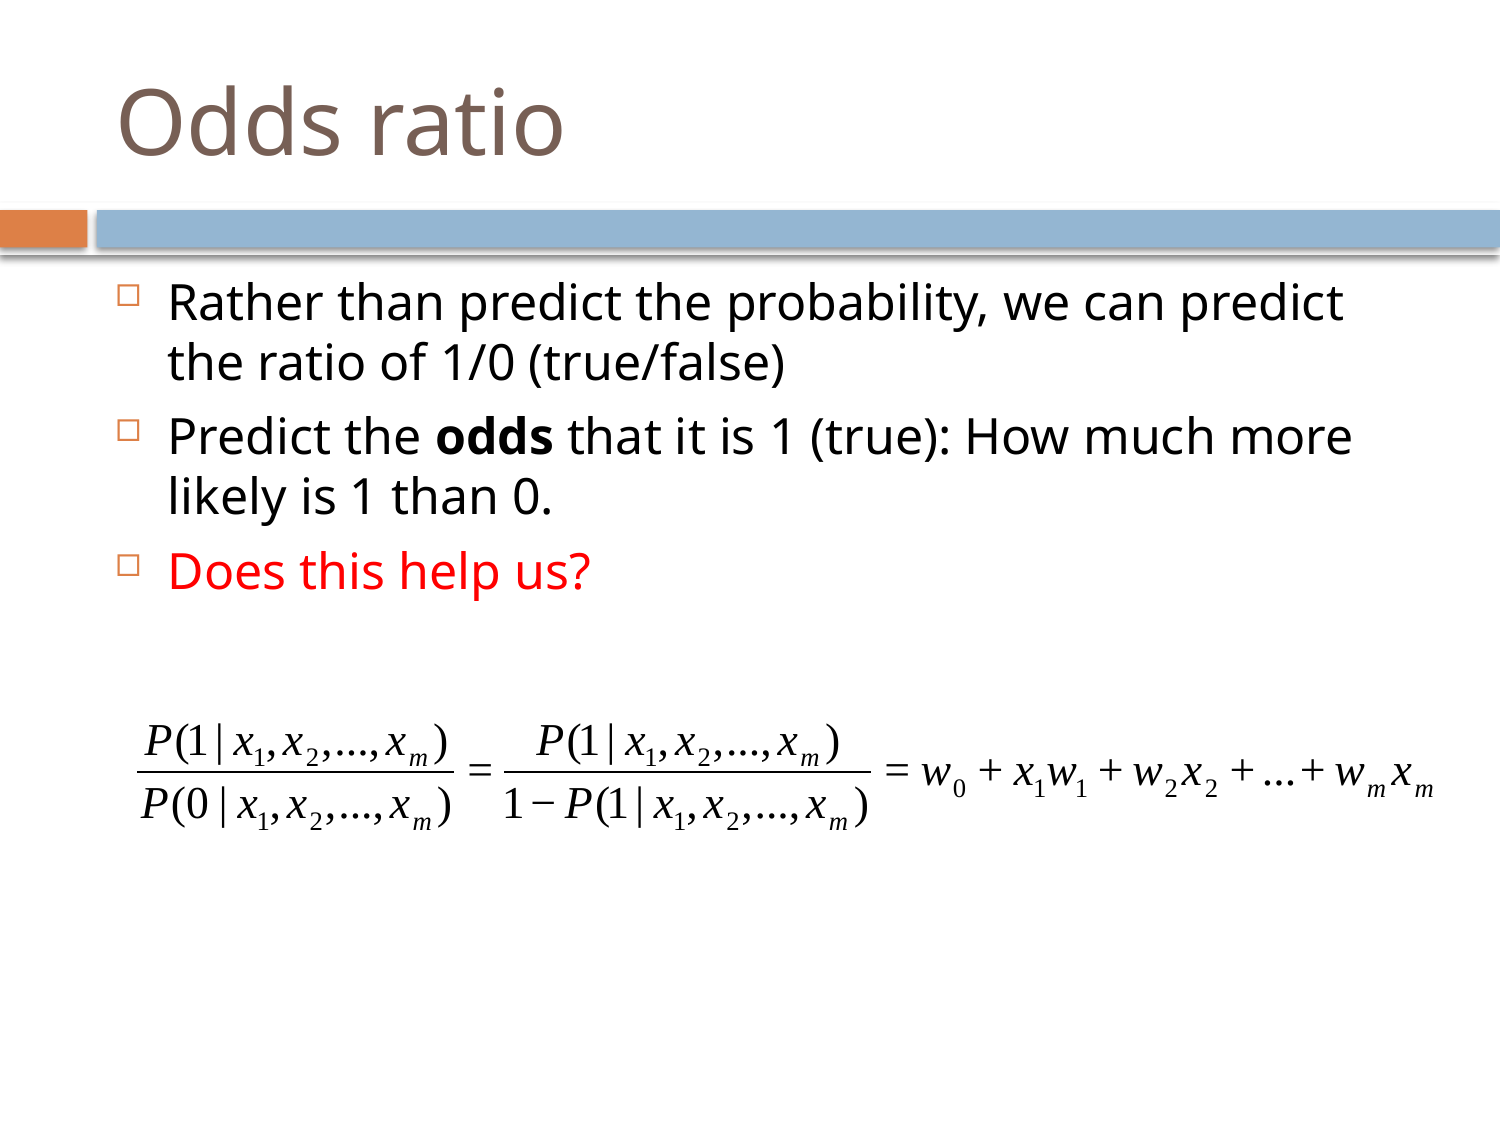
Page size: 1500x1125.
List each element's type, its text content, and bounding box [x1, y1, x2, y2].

title Odds ratio [100, 37, 1438, 200]
list Rather than predict the probability, we can predict the ratio of 1/0 (true/false) Predict the odds that it is 1 (true): How much more likely is 1 than 0. Does this help us? [100, 262, 1438, 614]
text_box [129, 716, 1439, 836]
